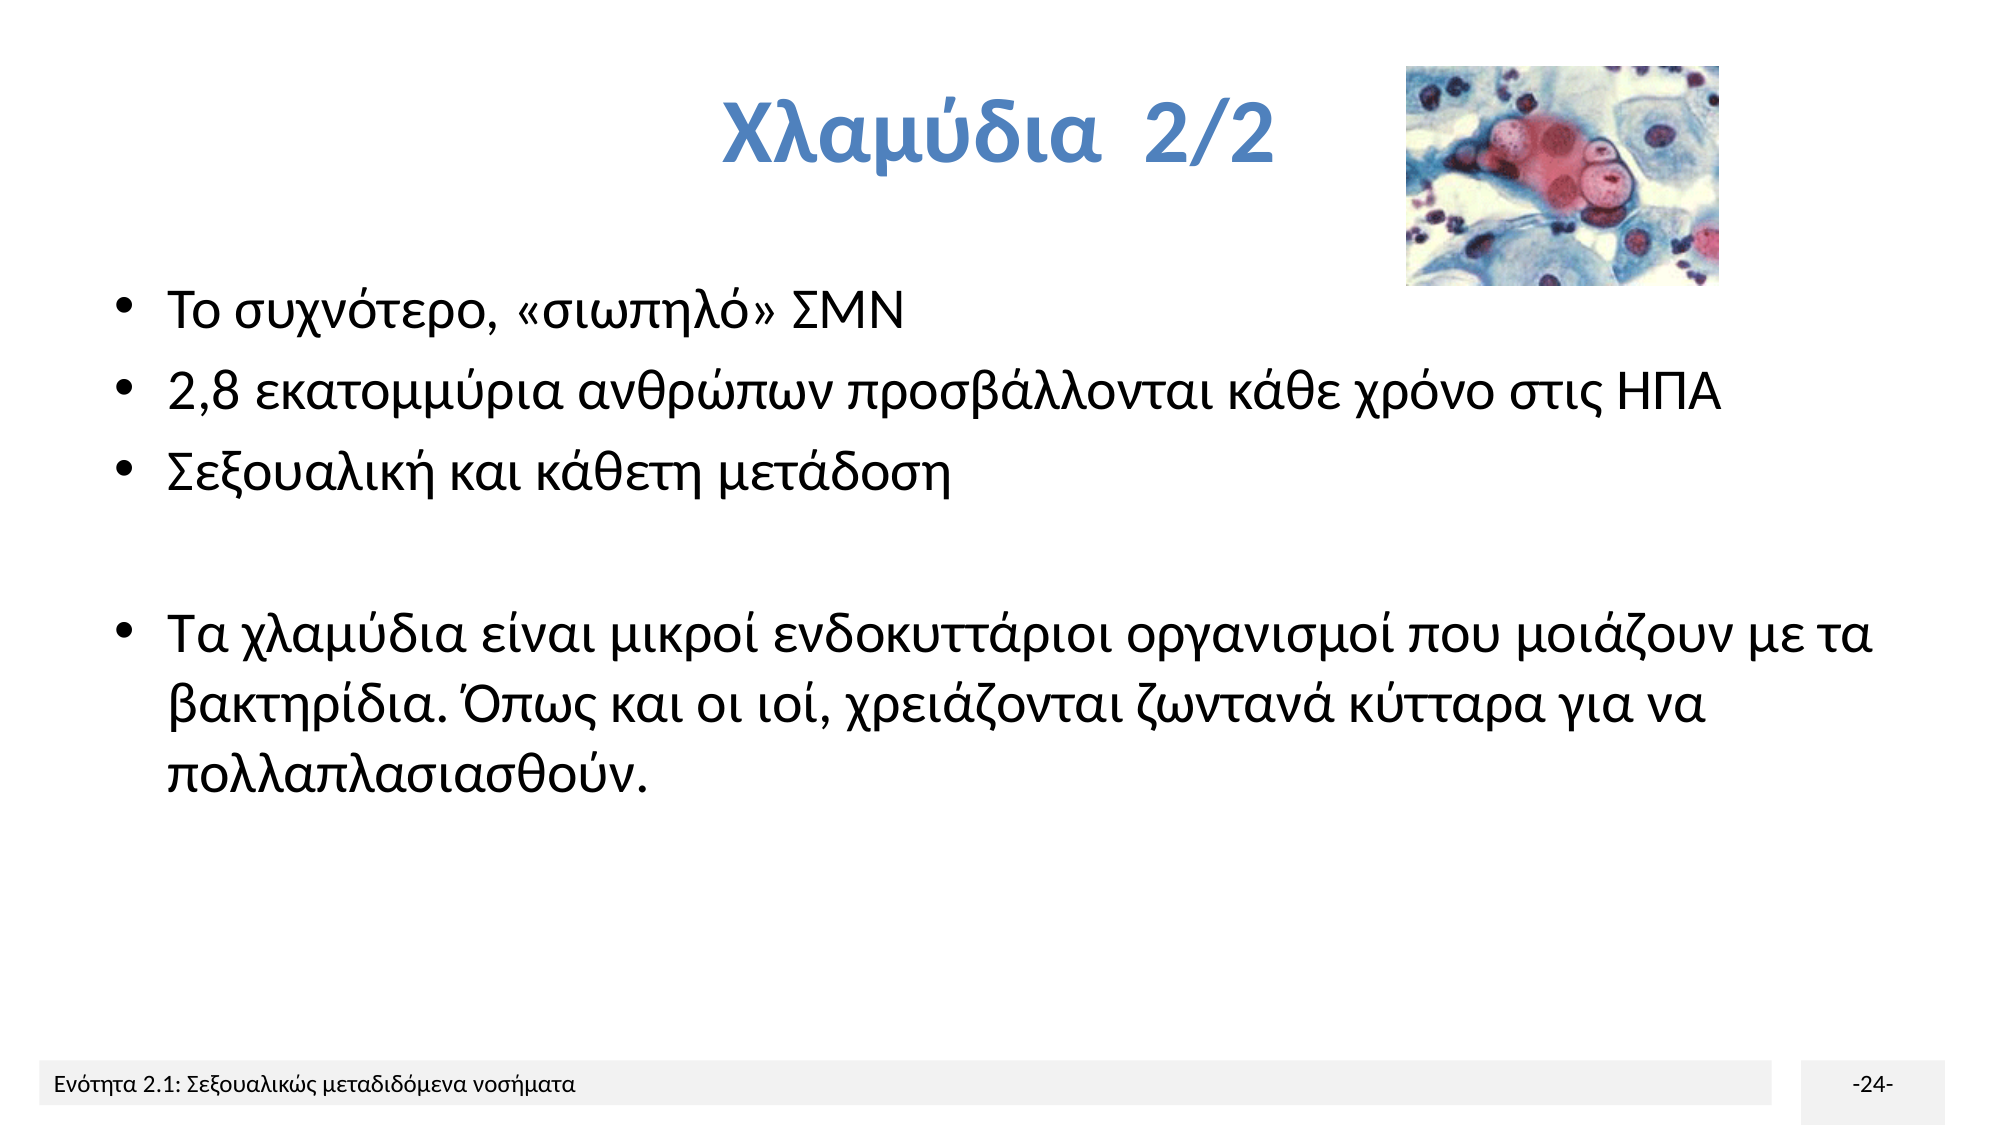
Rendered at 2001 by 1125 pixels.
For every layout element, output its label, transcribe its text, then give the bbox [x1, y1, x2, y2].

picture [1405, 66, 1719, 286]
list Το συχνότερο, «σιωπηλό» ΣΜΝ 2,8 εκατομμύρια ανθρώπων προσβάλλονται κάθε χρόνο στις ΗΠΑ Σεξουαλική και κάθετη μετάδοση Τα χλαμύδια είναι μικροί ενδοκυττάριοι οργανισμοί που μοιάζουν με τα βακτηρίδια. Όπως και οι ιοί, χρειάζονται ζωντανά κύτταρα για να πολλαπλασιασθούν. [99, 262, 1900, 813]
title Χλαμύδια 2/2 [99, 45, 1900, 207]
